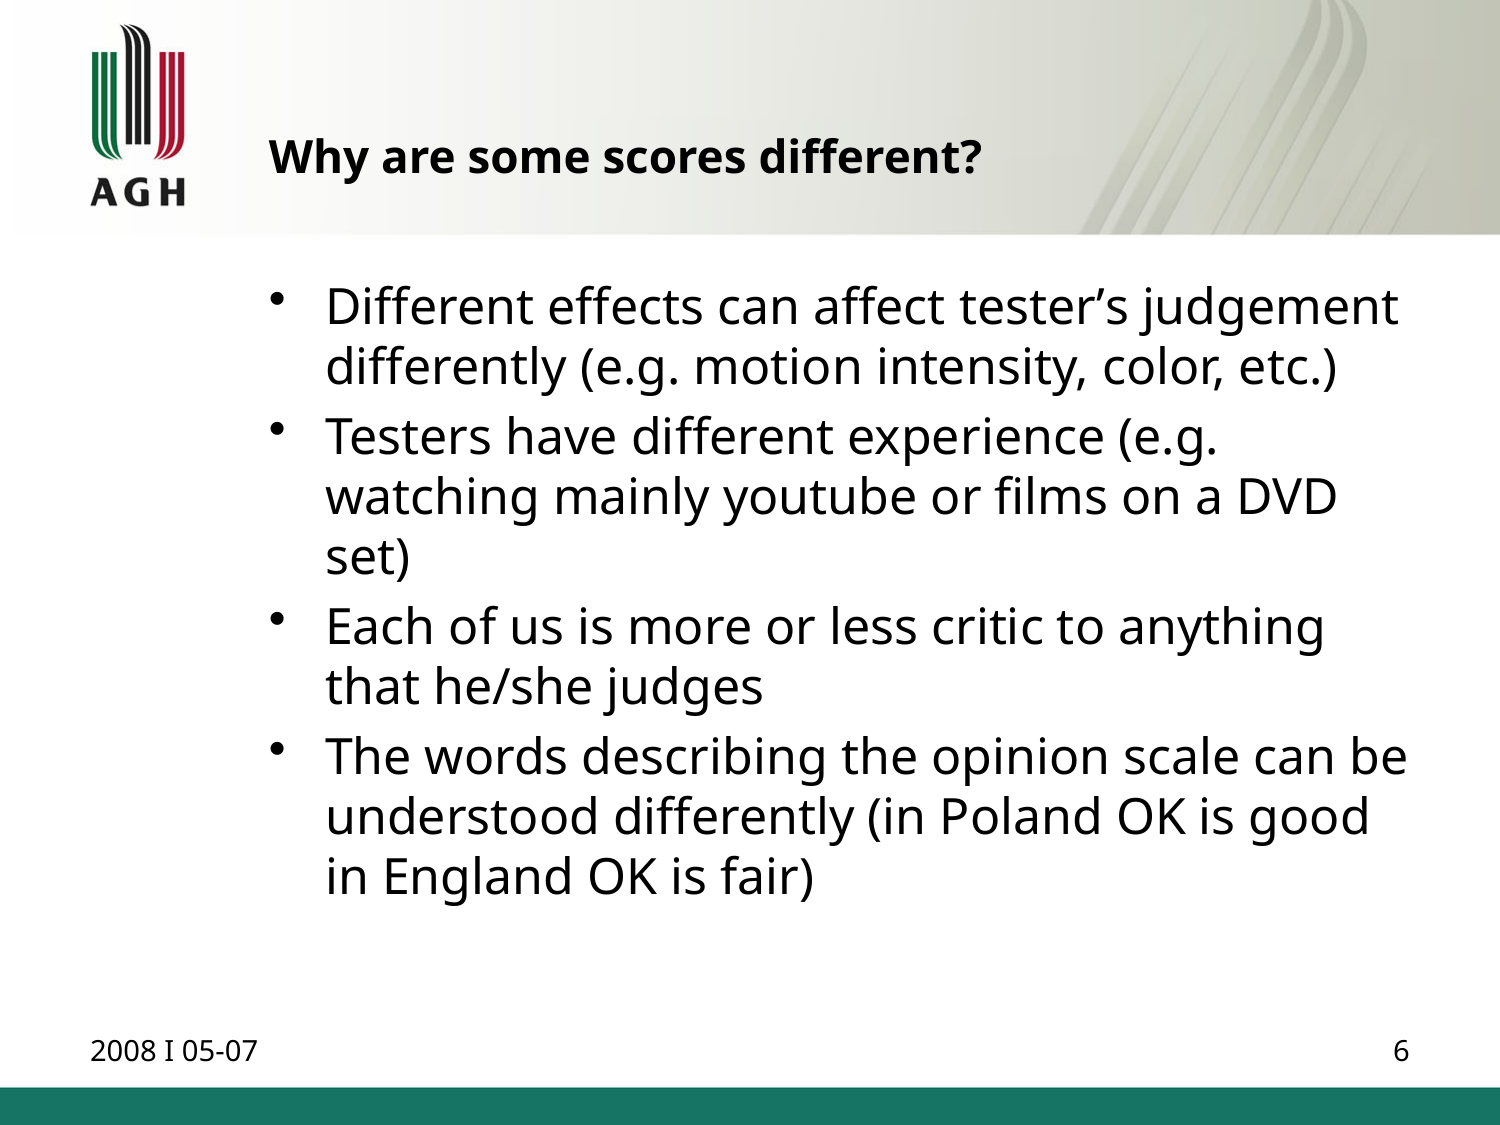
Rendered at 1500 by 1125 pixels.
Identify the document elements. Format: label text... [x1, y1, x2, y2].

picture [0, 0, 1500, 1125]
list Different effects can affect tester’s judgement differently (e.g. motion intensity, color, etc.) Testers have different experience (e.g. watching mainly youtube or films on a DVD set) Each of us is more or less critic to anything that he/she judges The words describing the opinion scale can be understood differently (in Poland OK is good in England OK is fair) [253, 266, 1426, 1006]
slide_number 6 [1074, 1024, 1426, 1103]
slide_number 2008 I 05-07 [74, 1024, 426, 1103]
title Why are some scores different? [253, 77, 1426, 233]
